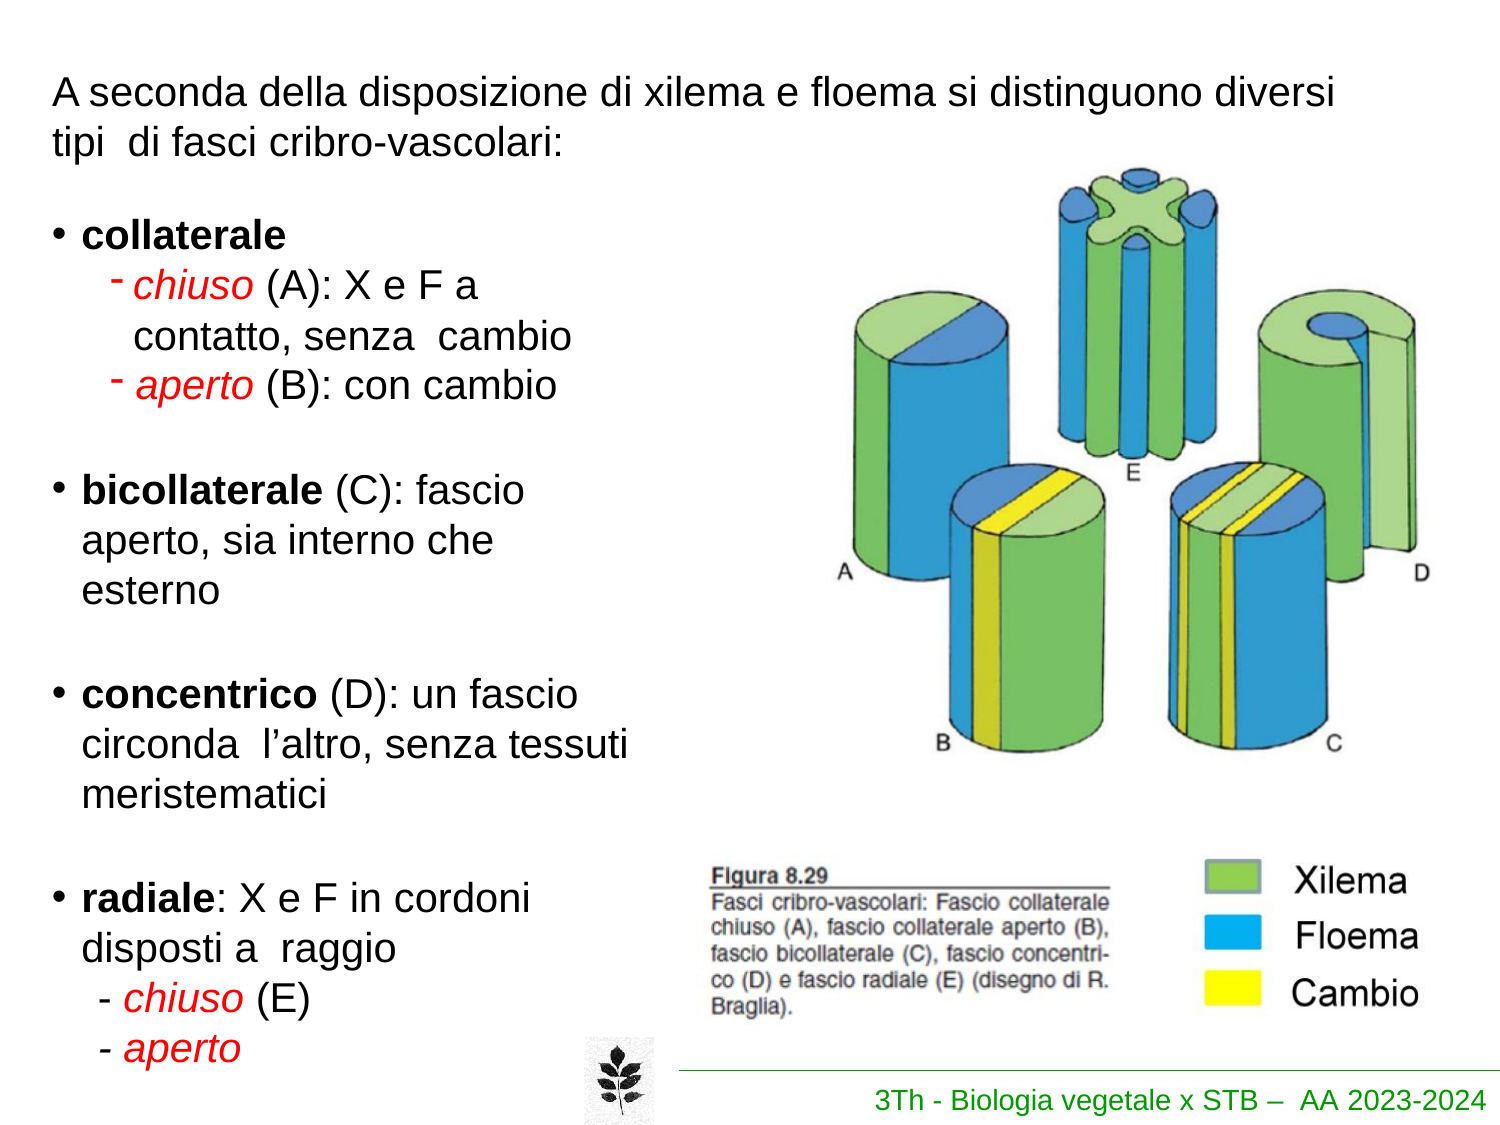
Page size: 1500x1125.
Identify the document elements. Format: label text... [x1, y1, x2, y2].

text_box [696, 850, 1458, 1035]
text_box A seconda della disposizione di xilema e floema si distinguono diversi tipi di fasci cribro-vascolari: collaterale chiuso (A): X e F a contatto, senza cambio aperto (B): con cambio bicollaterale (C): fascio aperto, sia interno che esterno concentrico (D): un fascio circonda l’altro, senza tessuti meristematici radiale: X e F in cordoni disposti a raggio - chiuso (E) - aperto [50, 62, 1399, 1072]
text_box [583, 1037, 1500, 1125]
text_box [815, 137, 1447, 778]
